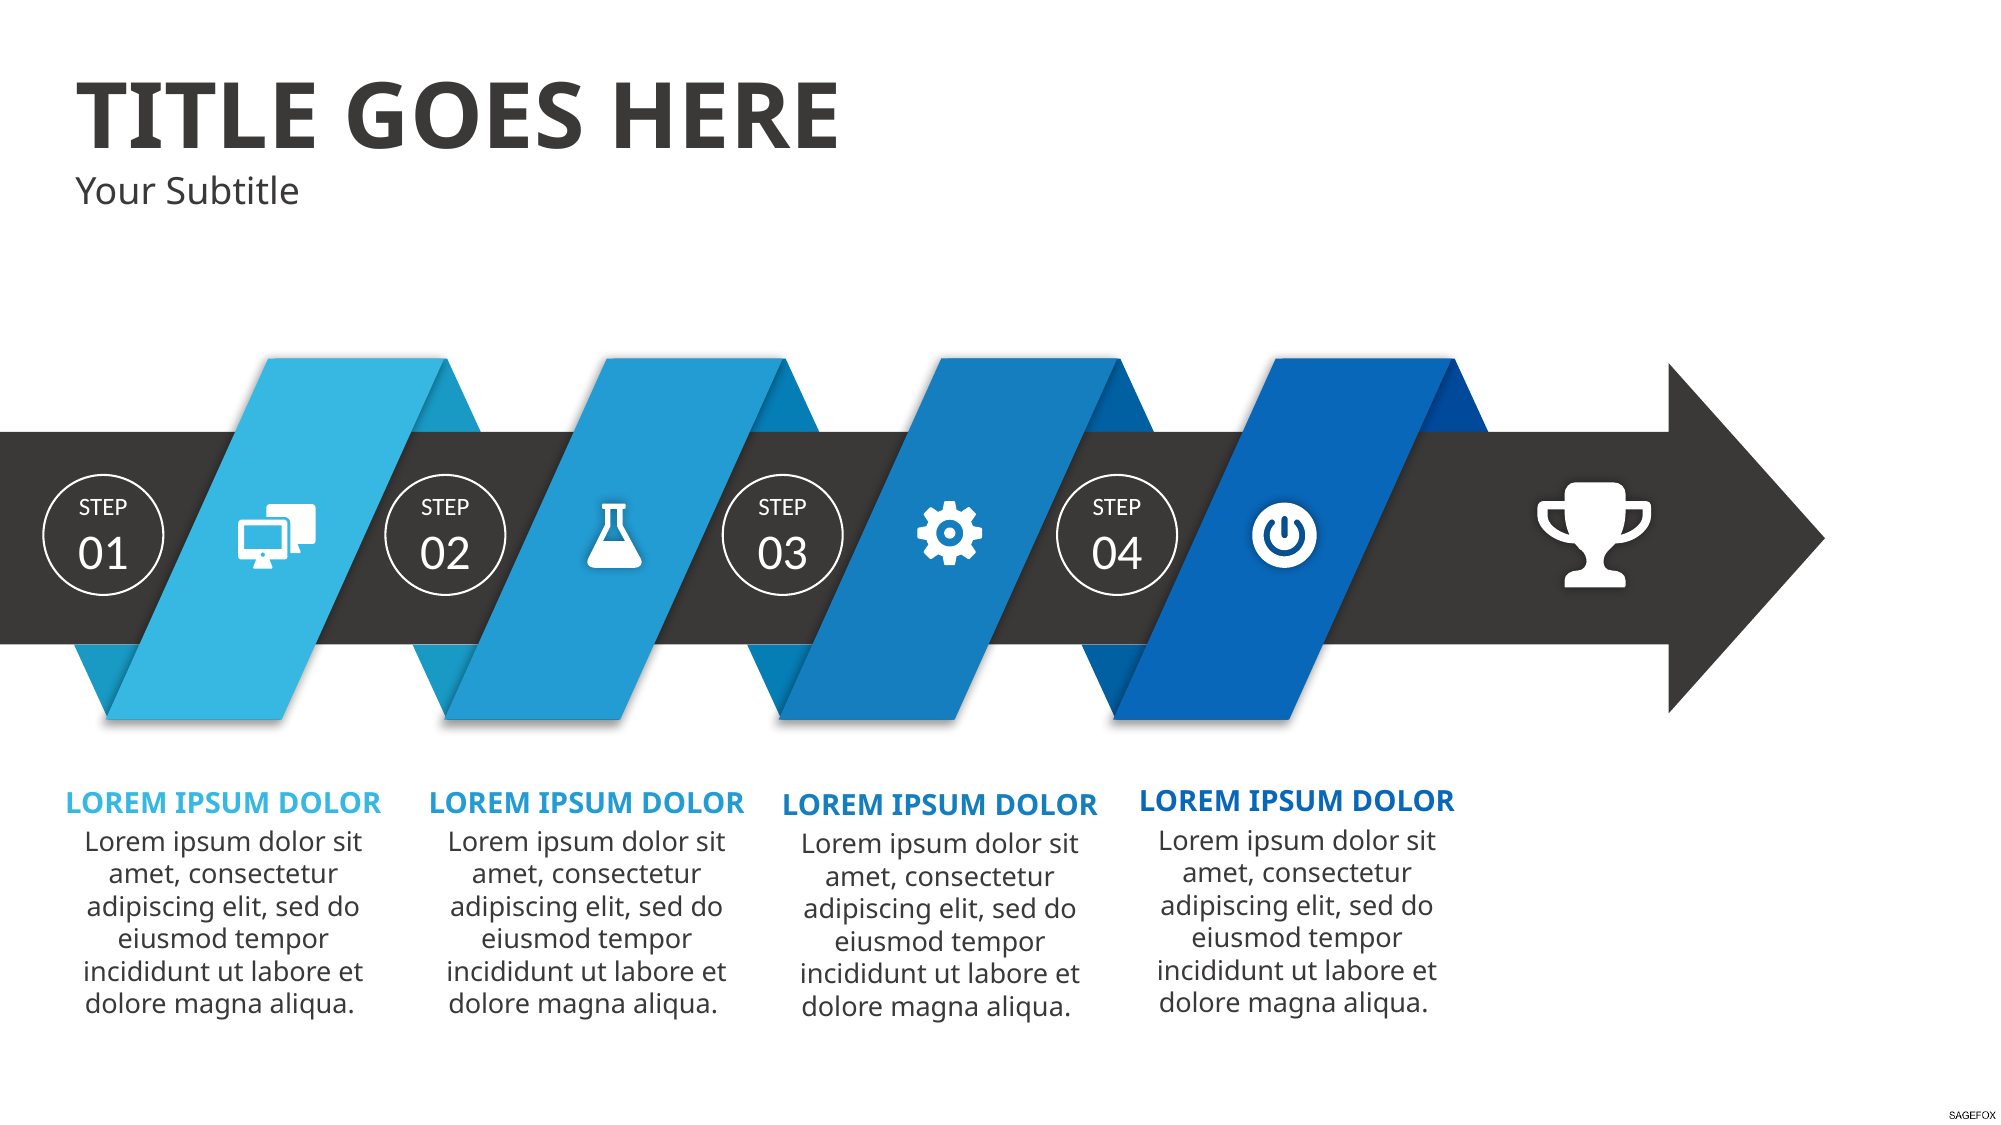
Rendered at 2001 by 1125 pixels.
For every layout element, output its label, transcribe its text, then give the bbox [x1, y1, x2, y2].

picture [1924, 1102, 2000, 1123]
text_box [746, 646, 803, 708]
text_box [1537, 482, 1652, 588]
text_box TITLE GOES HERE Your Subtitle [60, 49, 1036, 220]
text_box [412, 646, 467, 708]
text_box [442, 357, 785, 721]
text_box [0, 430, 227, 646]
text_box [1111, 357, 1454, 721]
text_box [762, 365, 820, 430]
text_box LOREM IPSUM DOLOR Lorem ipsum dolor sit amet, consectetur adipiscing elit, sed do eiusmod tempor incididunt ut labore et dolore magna aliqua. [406, 776, 767, 1027]
text_box [1333, 360, 1827, 716]
text_box [999, 430, 1234, 646]
text_box [103, 357, 446, 721]
text_box [326, 430, 565, 646]
text_box [1081, 646, 1136, 707]
text_box STEP 04 [1056, 473, 1179, 596]
text_box [73, 646, 129, 708]
text_box [1431, 365, 1489, 430]
text_box [1096, 366, 1155, 430]
text_box [664, 430, 899, 646]
text_box STEP 03 [721, 473, 844, 596]
text_box [1252, 502, 1317, 568]
text_box [777, 357, 1119, 721]
text_box STEP 02 [384, 473, 507, 596]
text_box [424, 366, 482, 430]
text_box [917, 500, 983, 566]
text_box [238, 504, 316, 569]
text_box STEP 01 [42, 473, 165, 596]
text_box LOREM IPSUM DOLOR Lorem ipsum dolor sit amet, consectetur adipiscing elit, sed do eiusmod tempor incididunt ut labore et dolore magna aliqua. [759, 778, 1120, 1029]
text_box [587, 503, 642, 568]
text_box LOREM IPSUM DOLOR Lorem ipsum dolor sit amet, consectetur adipiscing elit, sed do eiusmod tempor incididunt ut labore et dolore magna aliqua. [43, 776, 404, 1027]
text_box LOREM IPSUM DOLOR Lorem ipsum dolor sit amet, consectetur adipiscing elit, sed do eiusmod tempor incididunt ut labore et dolore magna aliqua. [1117, 775, 1478, 1026]
